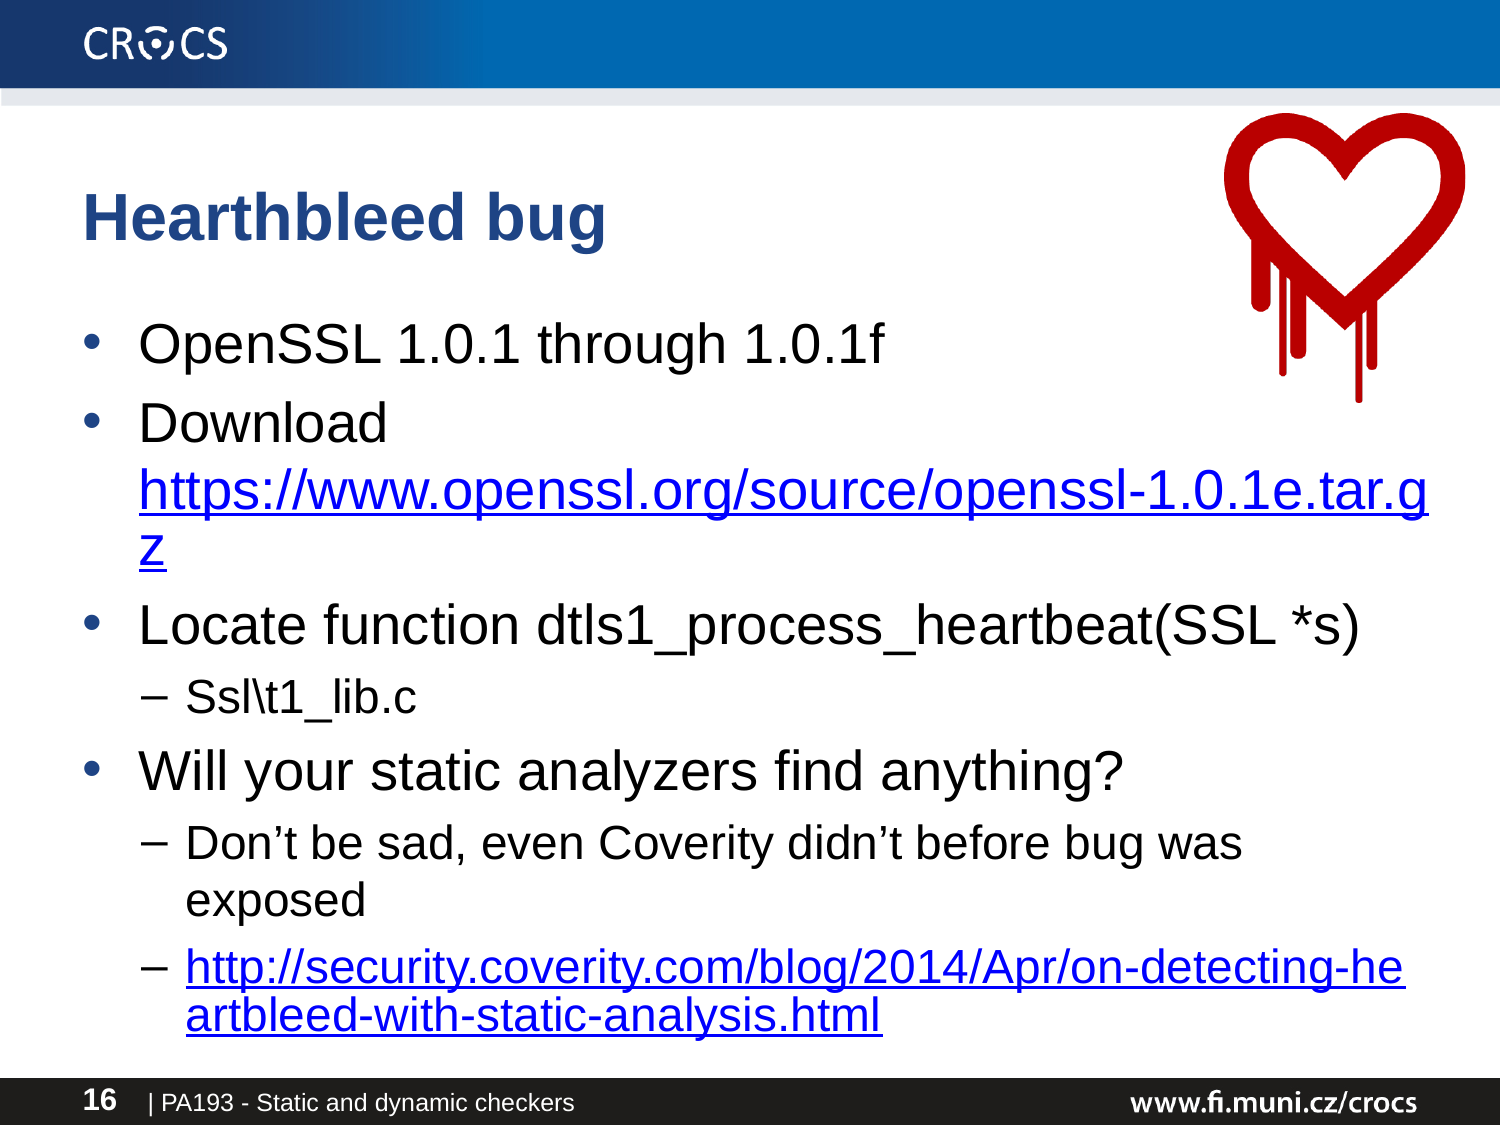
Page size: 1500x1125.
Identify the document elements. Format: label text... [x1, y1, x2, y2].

list OpenSSL 1.0.1 through 1.0.1f Download https://www.openssl.org/source/openssl-1.0.1e.tar.gz Locate function dtls1_process_heartbeat(SSL *s) Ssl\t1_lib.c Will your static analyzers find anything? Don’t be sad, even Coverity didn’t before bug was exposed http://security.coverity.com/blog/2014/Apr/on-detecting-heartbleed-with-static-analysis.html [82, 306, 1433, 988]
title Hearthbleed bug [82, 148, 1215, 280]
picture [0, 0, 1500, 1125]
slide_number 16 [82, 1078, 147, 1125]
footer | PA193 - Static and dynamic checkers [147, 1078, 987, 1125]
